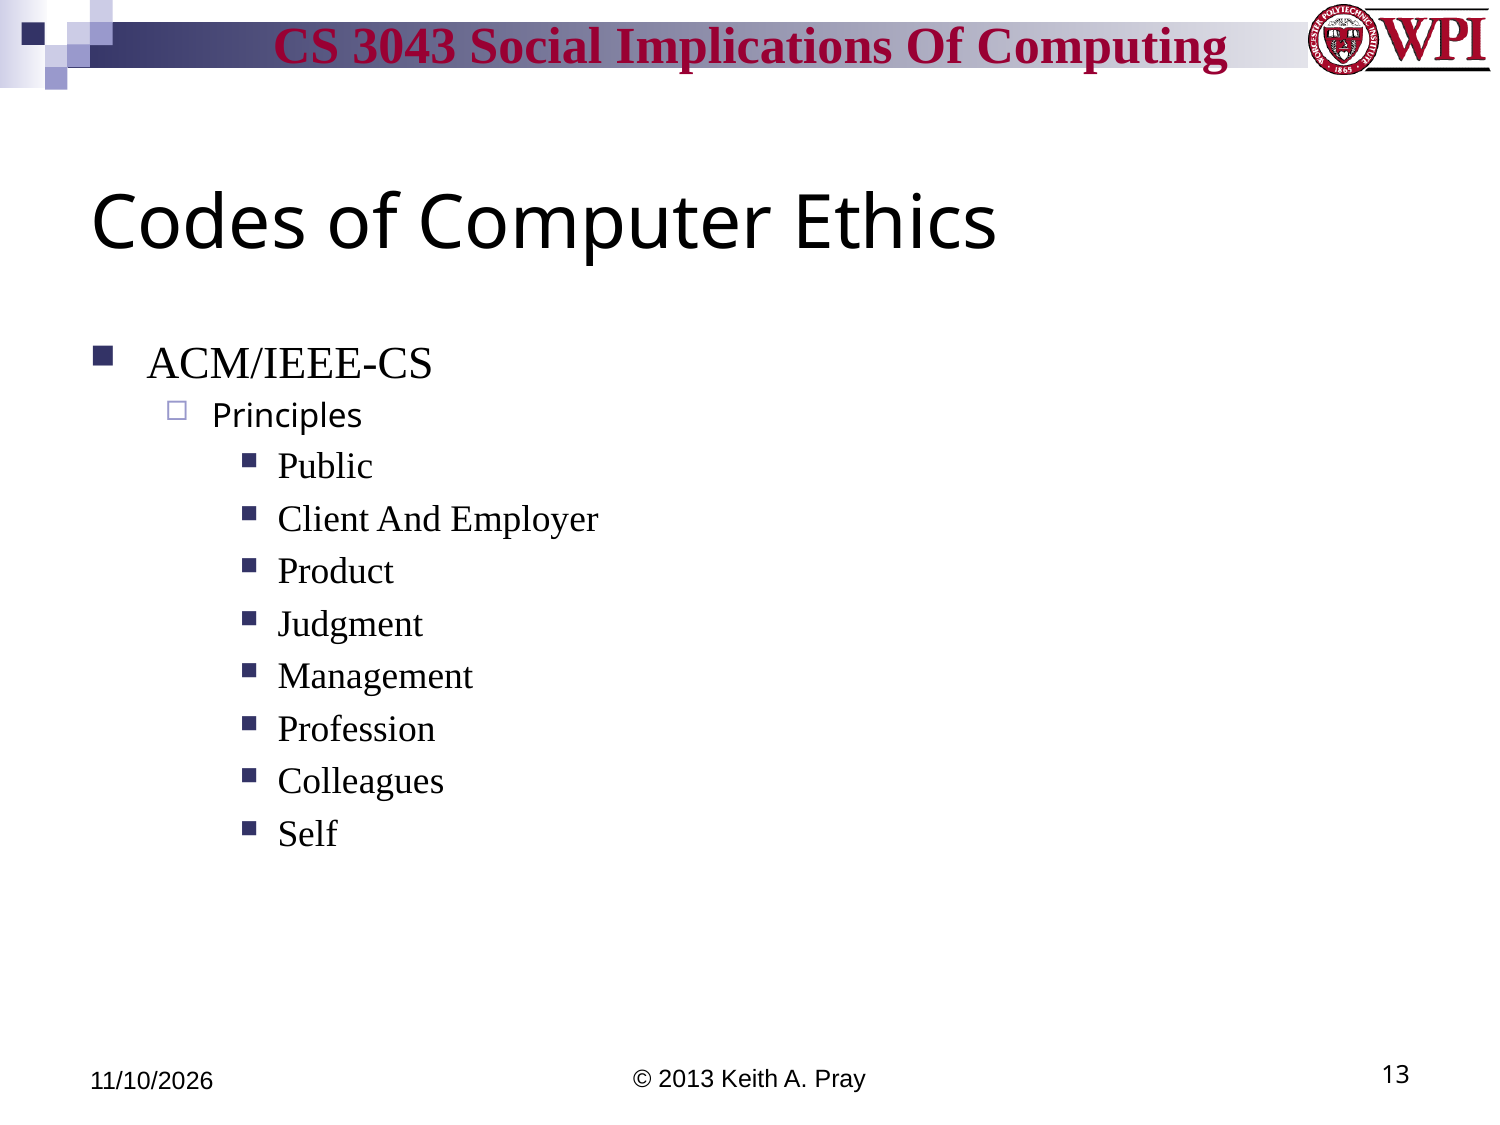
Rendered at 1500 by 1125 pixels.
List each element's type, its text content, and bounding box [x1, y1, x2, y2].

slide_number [74, 1024, 426, 1103]
slide_number 13 [1074, 1024, 1426, 1101]
list ACM/IEEE-CS Principles Public Client And Employer Product Judgment Management Profession Colleagues Self [74, 324, 1426, 963]
footer © 2013 Keith A. Pray [512, 1024, 988, 1101]
title Codes of Computer Ethics [74, 124, 1426, 313]
picture [1308, 3, 1500, 75]
